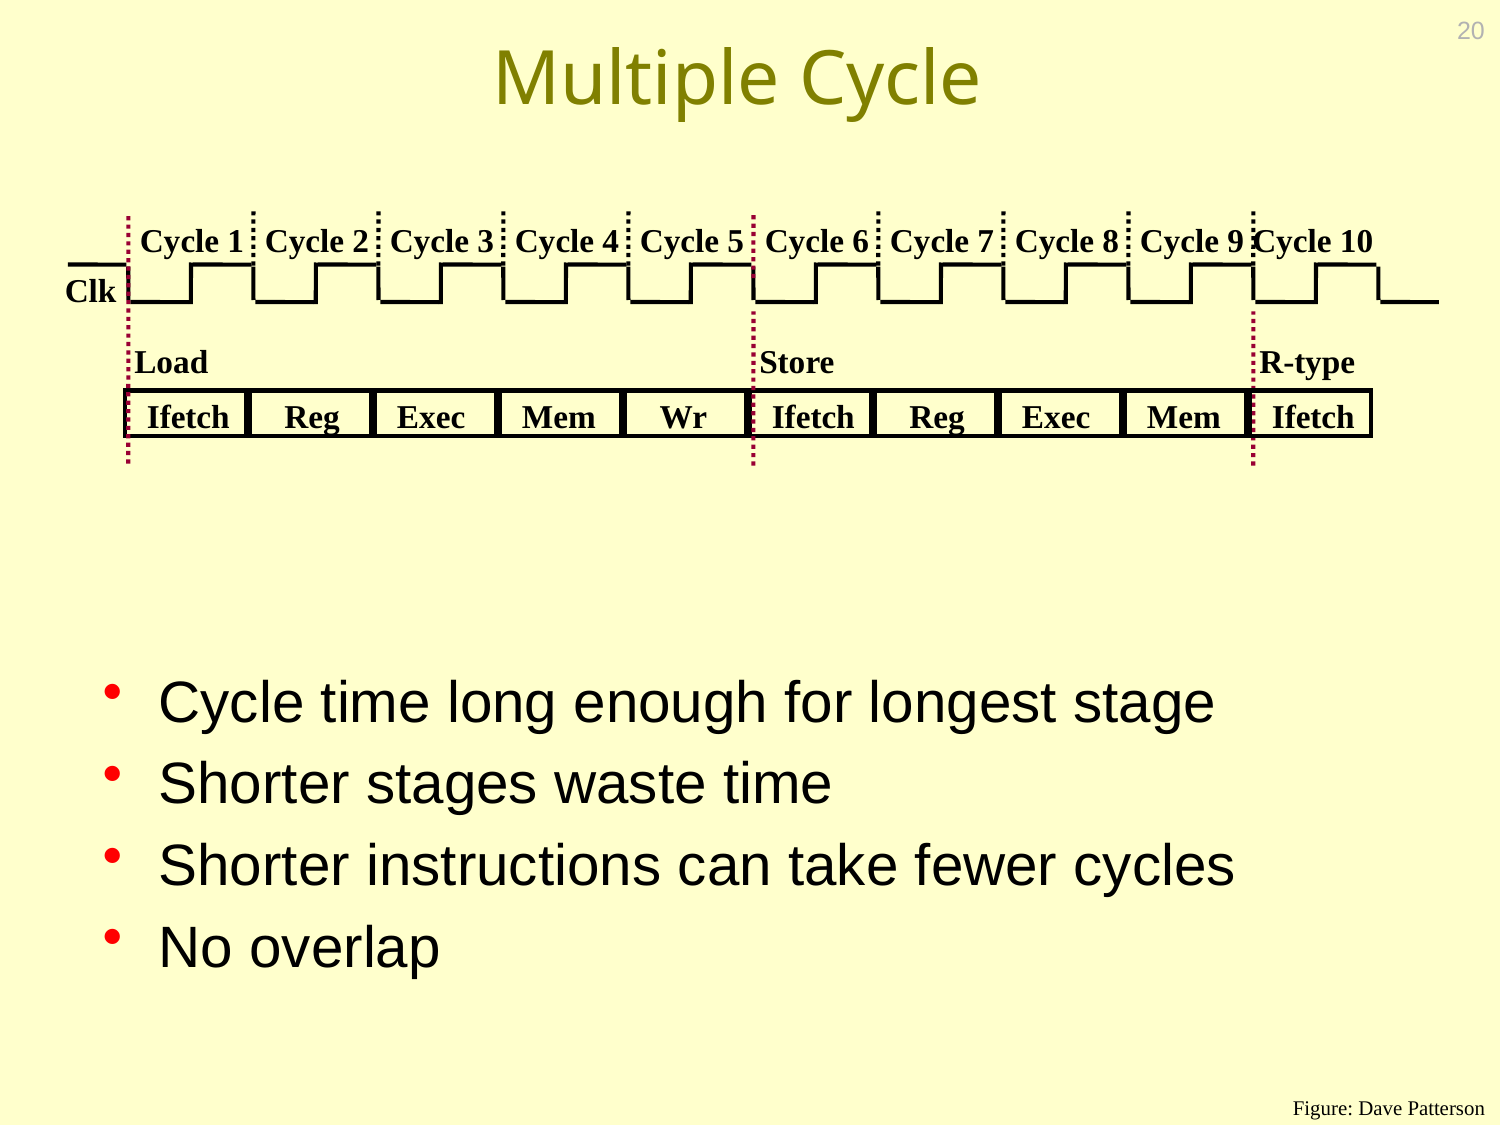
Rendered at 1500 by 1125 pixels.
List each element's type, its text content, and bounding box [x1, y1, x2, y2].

text_box Cycle 5 [624, 212, 750, 267]
text_box Load [119, 332, 224, 388]
text_box Cycle 10 [1237, 212, 1389, 267]
text_box Cycle 4 [500, 212, 624, 267]
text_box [1249, 387, 1371, 443]
slide_number 20 [1149, 0, 1500, 60]
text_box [749, 387, 871, 443]
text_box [1124, 387, 1246, 443]
text_box Figure: Dave Patterson [1277, 1100, 1500, 1125]
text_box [874, 387, 996, 443]
title Multiple Cycle [87, 24, 1388, 222]
text_box Cycle 3 [375, 212, 500, 267]
text_box R-type [1244, 332, 1371, 386]
text_box Cycle 8 [999, 212, 1125, 267]
text_box Store [744, 332, 850, 386]
text_box Cycle 6 [750, 212, 875, 267]
text_box Cycle 2 [249, 212, 375, 267]
text_box Cycle 7 [875, 212, 999, 267]
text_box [124, 387, 747, 443]
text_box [999, 387, 1121, 443]
text_box Clk [49, 262, 132, 317]
text_box Cycle 1 [125, 212, 249, 267]
list Cycle time long enough for longest stage Shorter stages waste time Shorter instructions can take fewer cycles No overlap [87, 656, 1388, 1076]
text_box Cycle 9 [1125, 212, 1237, 267]
